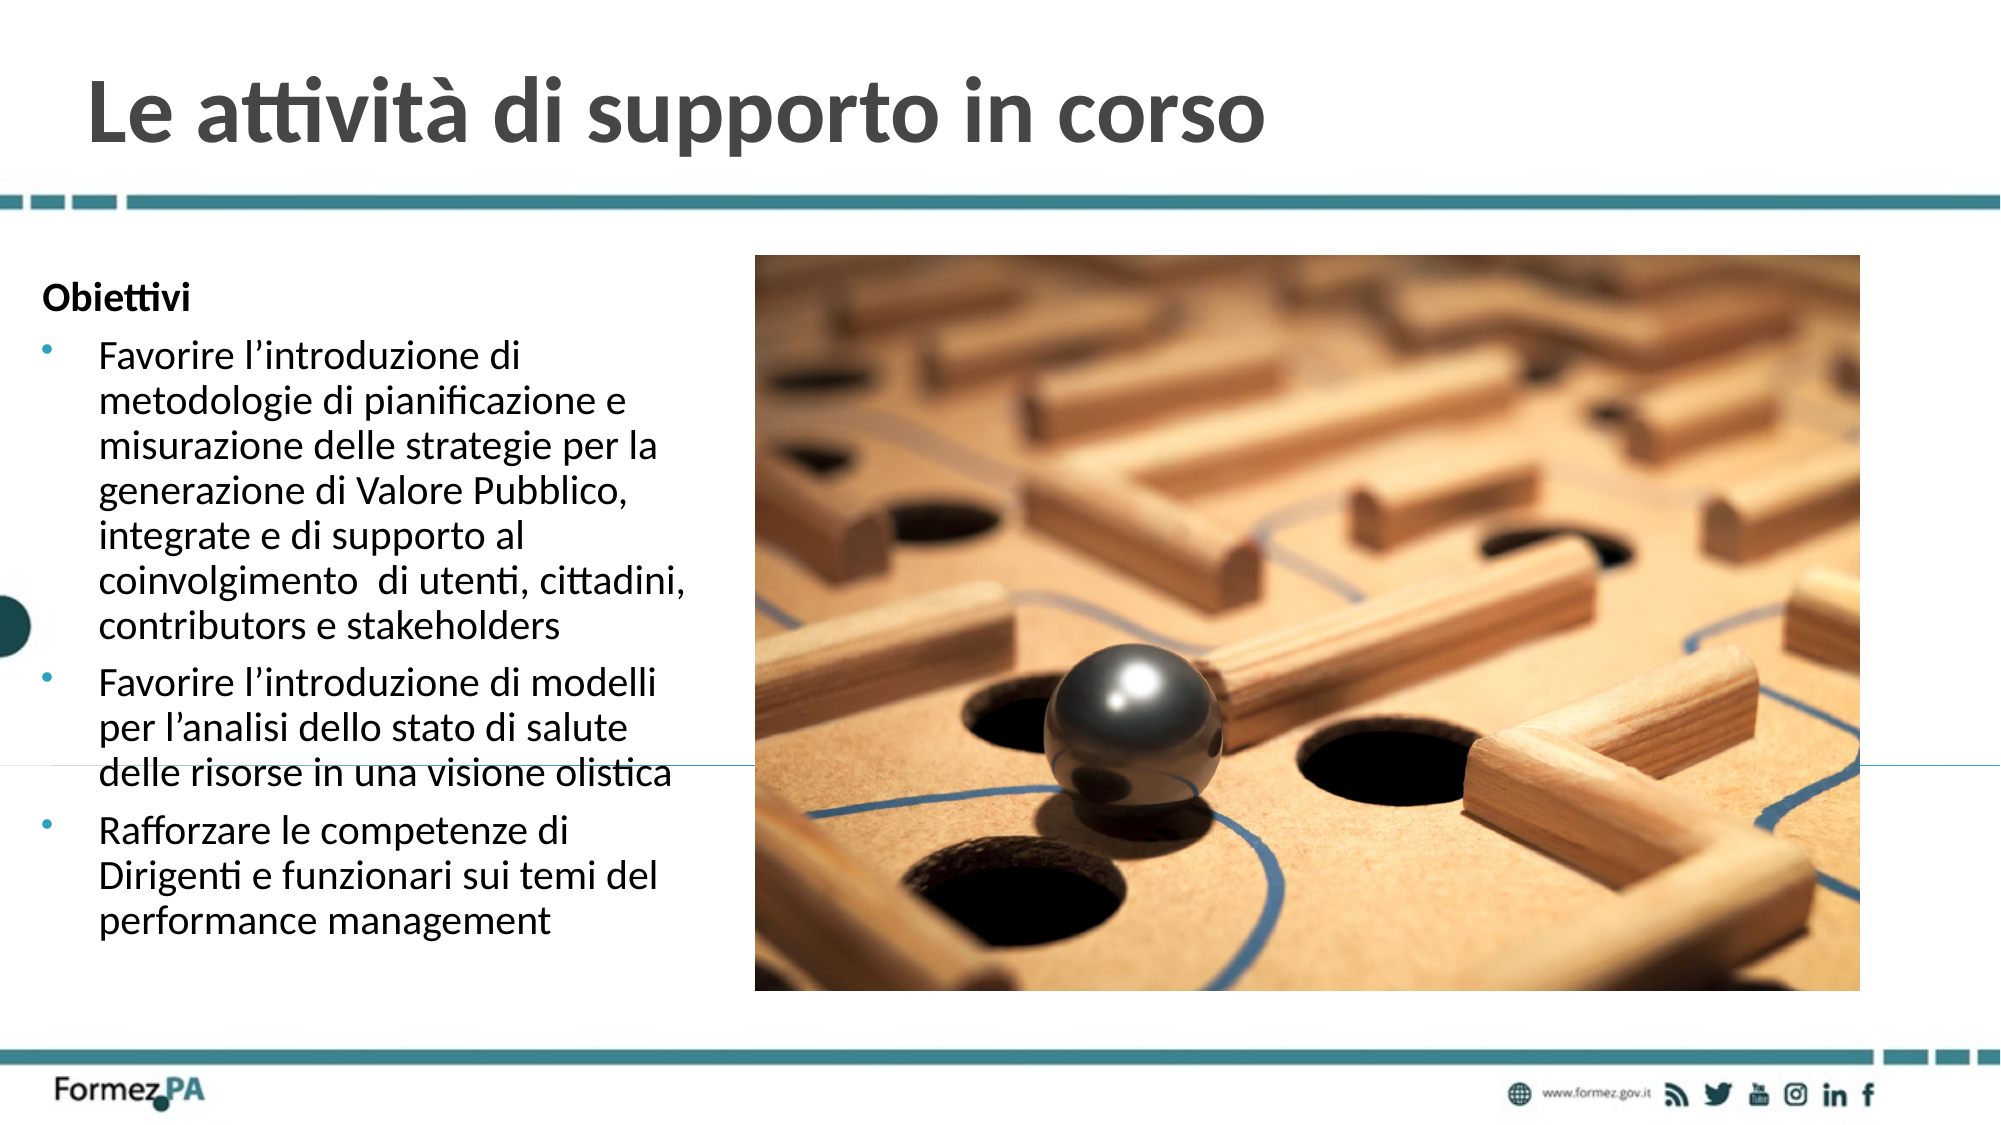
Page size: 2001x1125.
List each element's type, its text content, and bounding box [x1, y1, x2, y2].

title Le attività di supporto in corso [72, 40, 1773, 169]
picture [0, 0, 2001, 1125]
slide_number 20 [1891, 1051, 1972, 1112]
text_box Obiettivi Favorire l’introduzione di metodologie di pianificazione e misurazione delle strategie per la generazione di Valore Pubblico, integrate e di supporto al coinvolgimento di utenti, cittadini, contributors e stakeholders Favorire l’introduzione di modelli per l’analisi dello stato di salute delle risorse in una visione olistica Rafforzare le competenze di Dirigenti e funzionari sui temi del performance management [0, 268, 719, 951]
